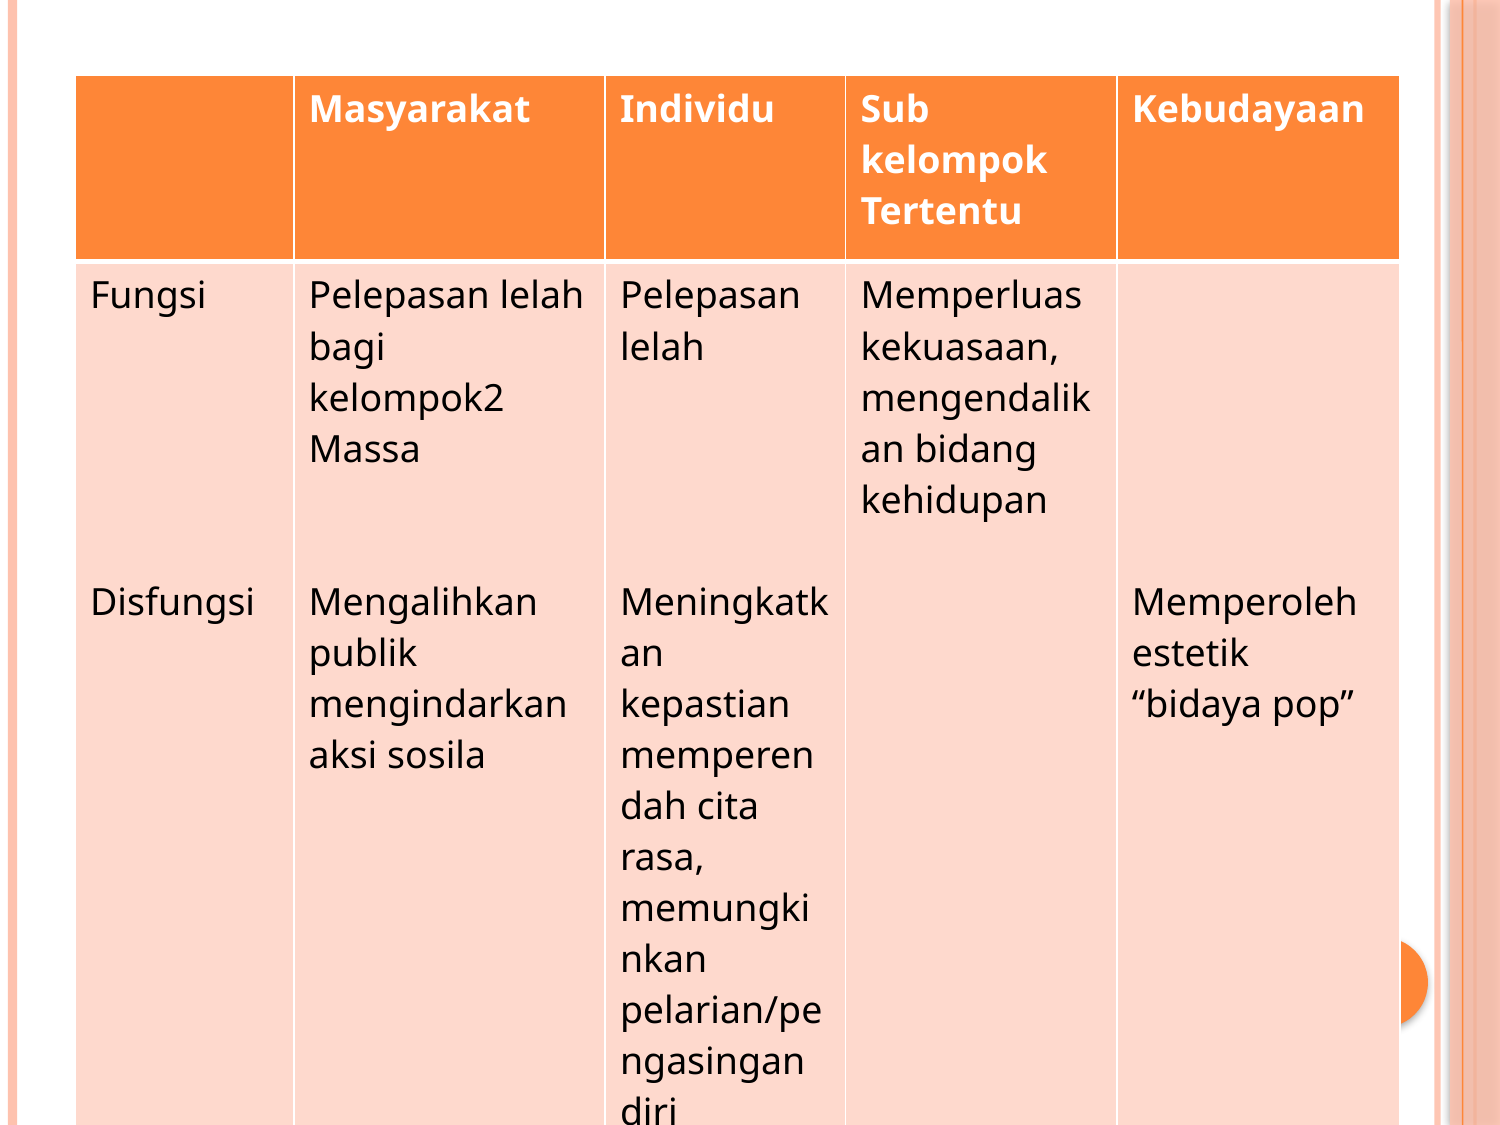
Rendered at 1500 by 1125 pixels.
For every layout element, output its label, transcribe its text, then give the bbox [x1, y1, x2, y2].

table_cell Memperoleh estetik “bidaya pop” [1118, 264, 1399, 1125]
table_cell Pelepasan lelah Meningkatkan kepastian memperendah cita rasa, memungkinkan pelarian/pengasingan diri [606, 264, 845, 1125]
table_cell Pelepasan lelah bagi kelompok2 Massa Mengalihkan publik mengindarkan aksi sosila [295, 264, 604, 1125]
table_cell Fungsi Disfungsi [76, 264, 293, 1125]
table_header Individu [606, 76, 845, 259]
table_header Sub kelompok Tertentu [846, 76, 1116, 259]
table_header [76, 76, 293, 259]
table_cell Memperluas kekuasaan, mengendalikan bidang kehidupan [846, 264, 1116, 1125]
table_header Masyarakat [295, 76, 604, 259]
table_header Kebudayaan [1118, 76, 1399, 259]
